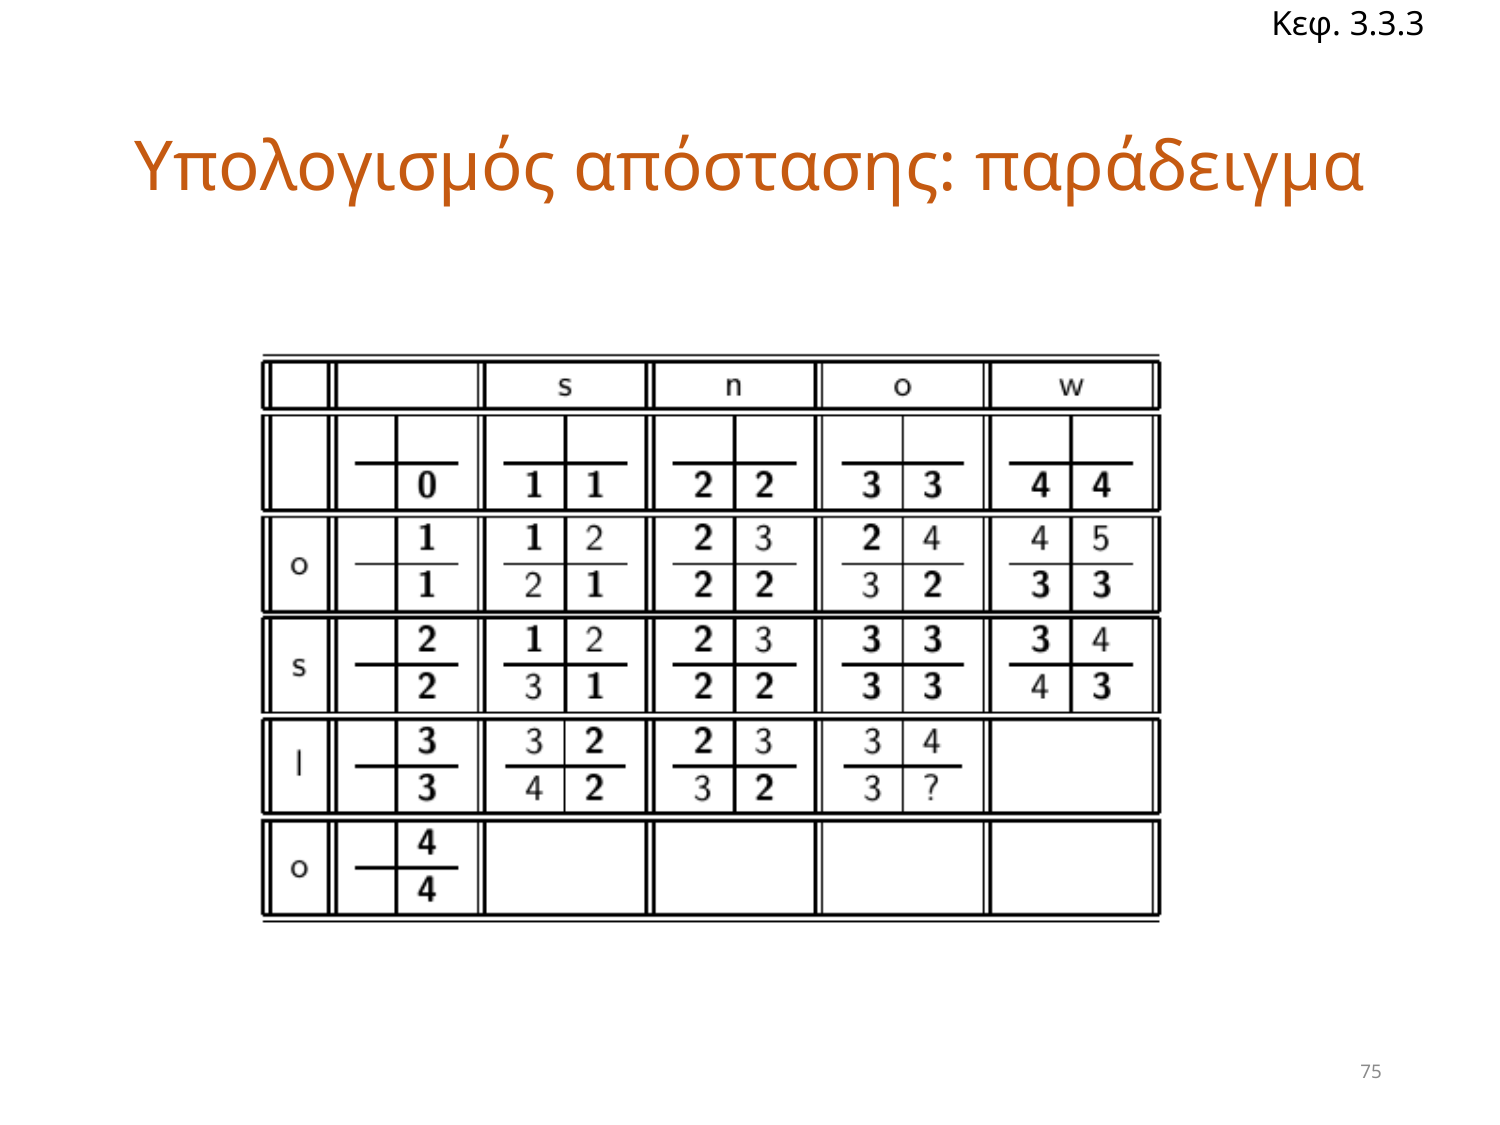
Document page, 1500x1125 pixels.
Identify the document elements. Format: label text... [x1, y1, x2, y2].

picture [237, 349, 1173, 936]
title Υπολογισμός απόστασης: παράδειγμα [103, 59, 1397, 278]
slide_number 75 [1059, 1042, 1397, 1103]
text_box Κεφ. 3.3.3 [1256, 0, 1440, 50]
